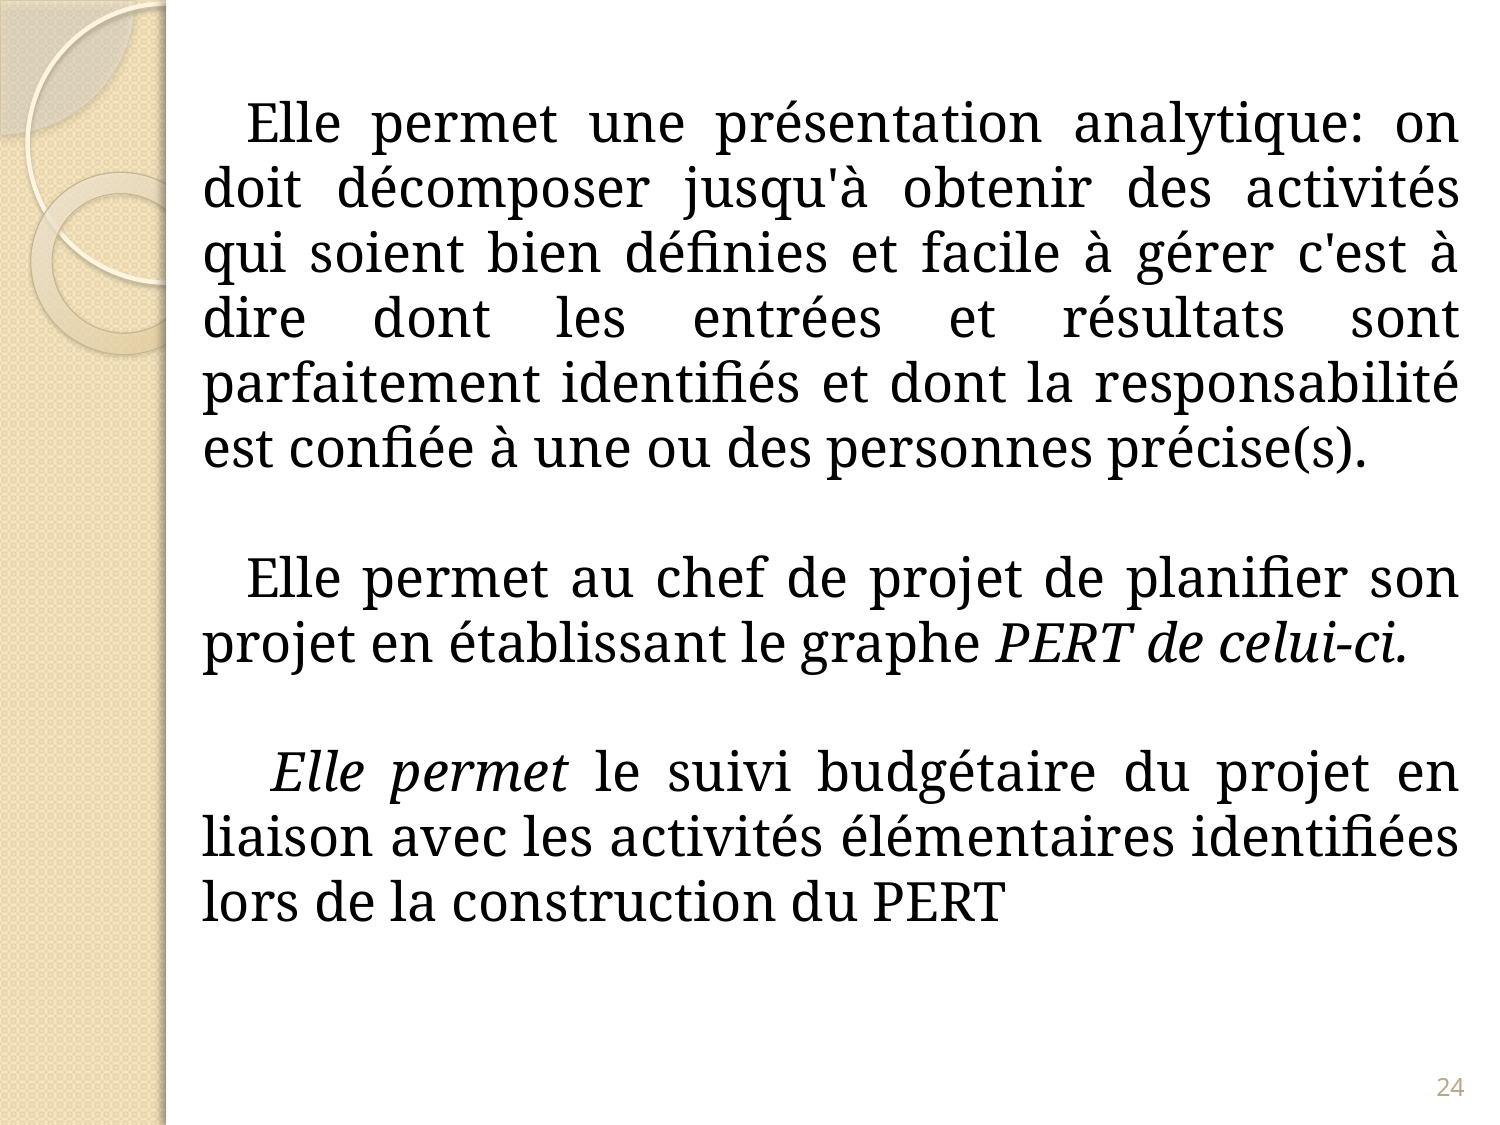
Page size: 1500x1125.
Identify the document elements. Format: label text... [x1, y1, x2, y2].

slide_number 24 [1413, 1034, 1488, 1113]
text_box Elle permet une présentation analytique: on doit décomposer jusqu'à obtenir des activités qui soient bien définies et facile à gérer c'est à dire dont les entrées et résultats sont parfaitement identifiés et dont la responsabilité est confiée à une ou des personnes précise(s). Elle permet au chef de projet de planifier son projet en établissant le graphe PERT de celui-ci. Elle permet le suivi budgétaire du projet en liaison avec les activités élémentaires identifiées lors de la construction du PERT [187, 80, 1477, 940]
